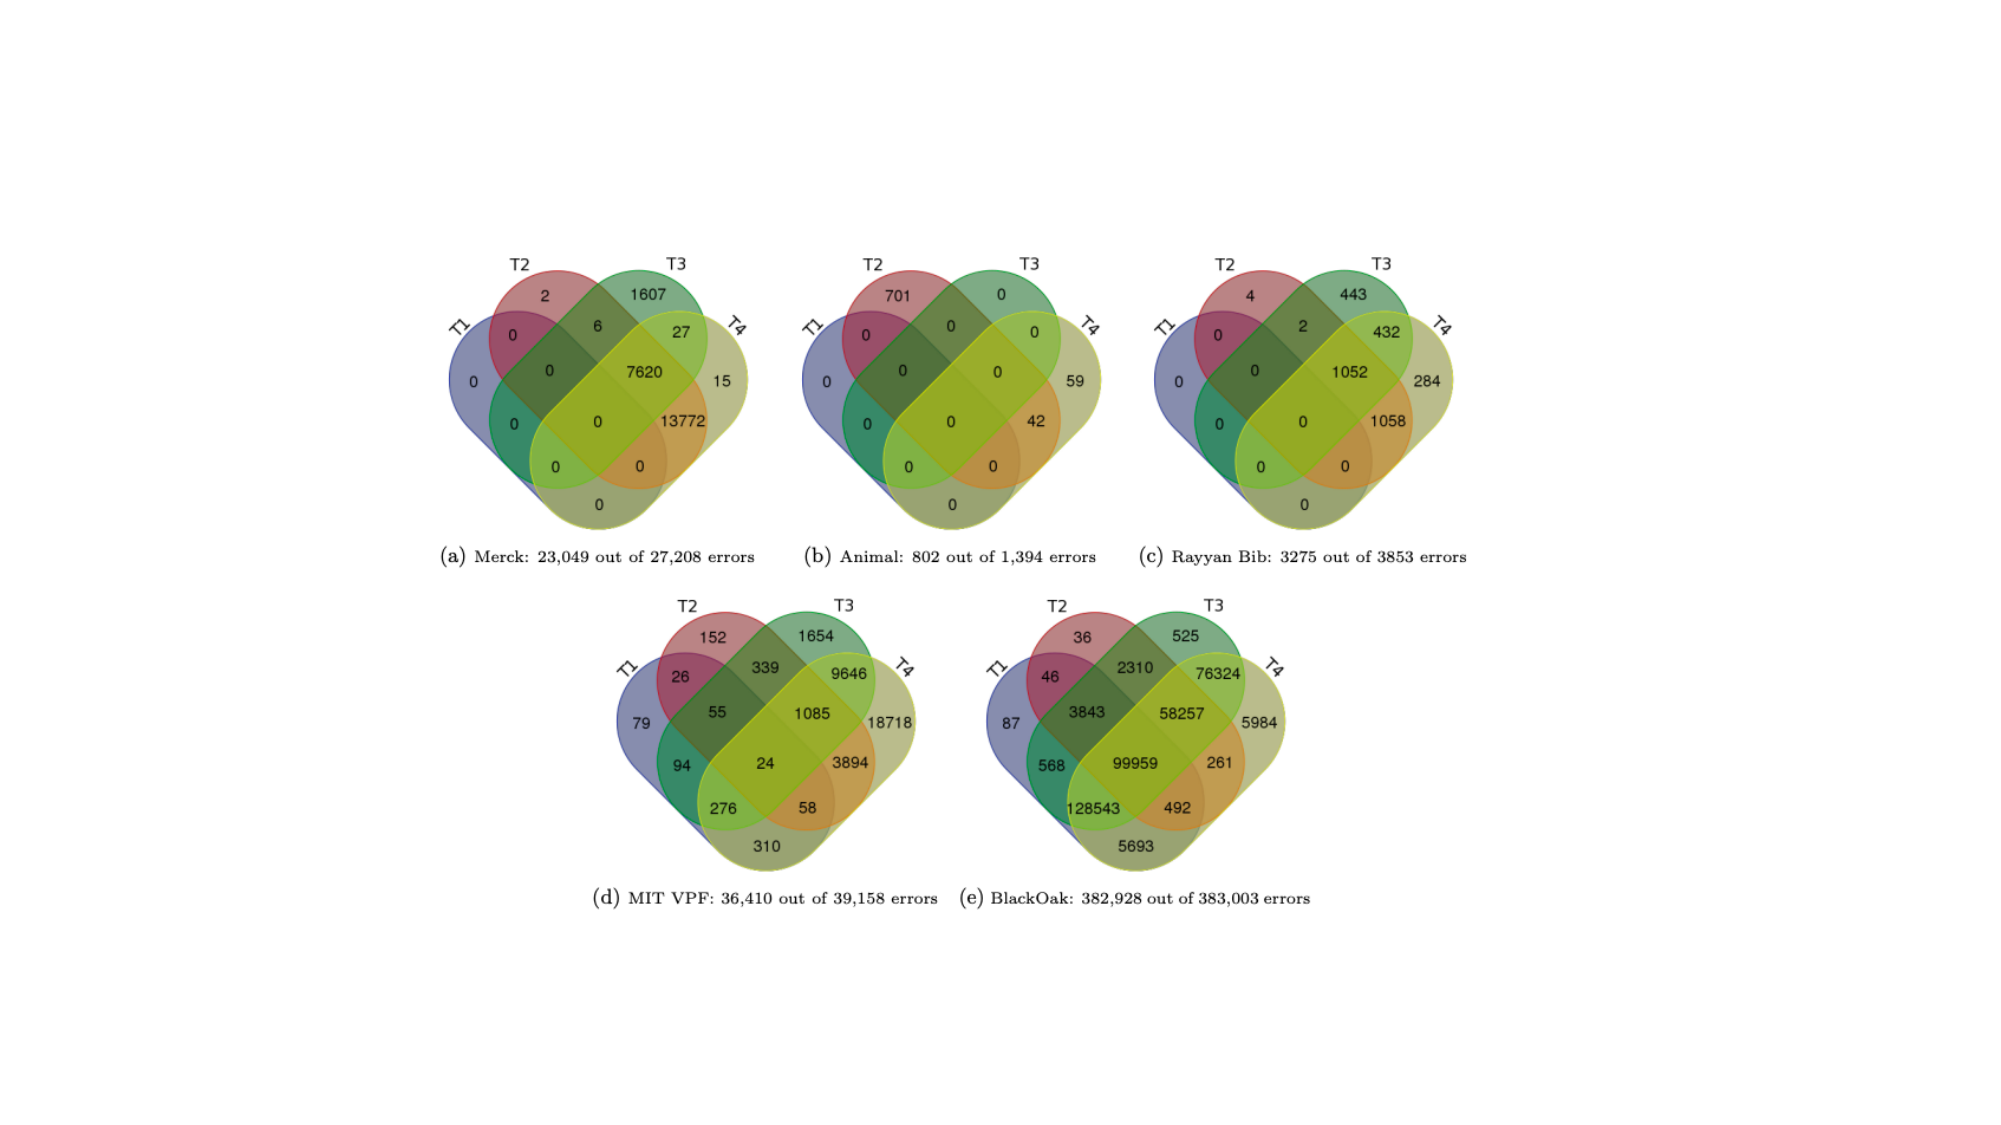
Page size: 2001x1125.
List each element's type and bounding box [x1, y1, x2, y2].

list [371, 197, 1576, 912]
